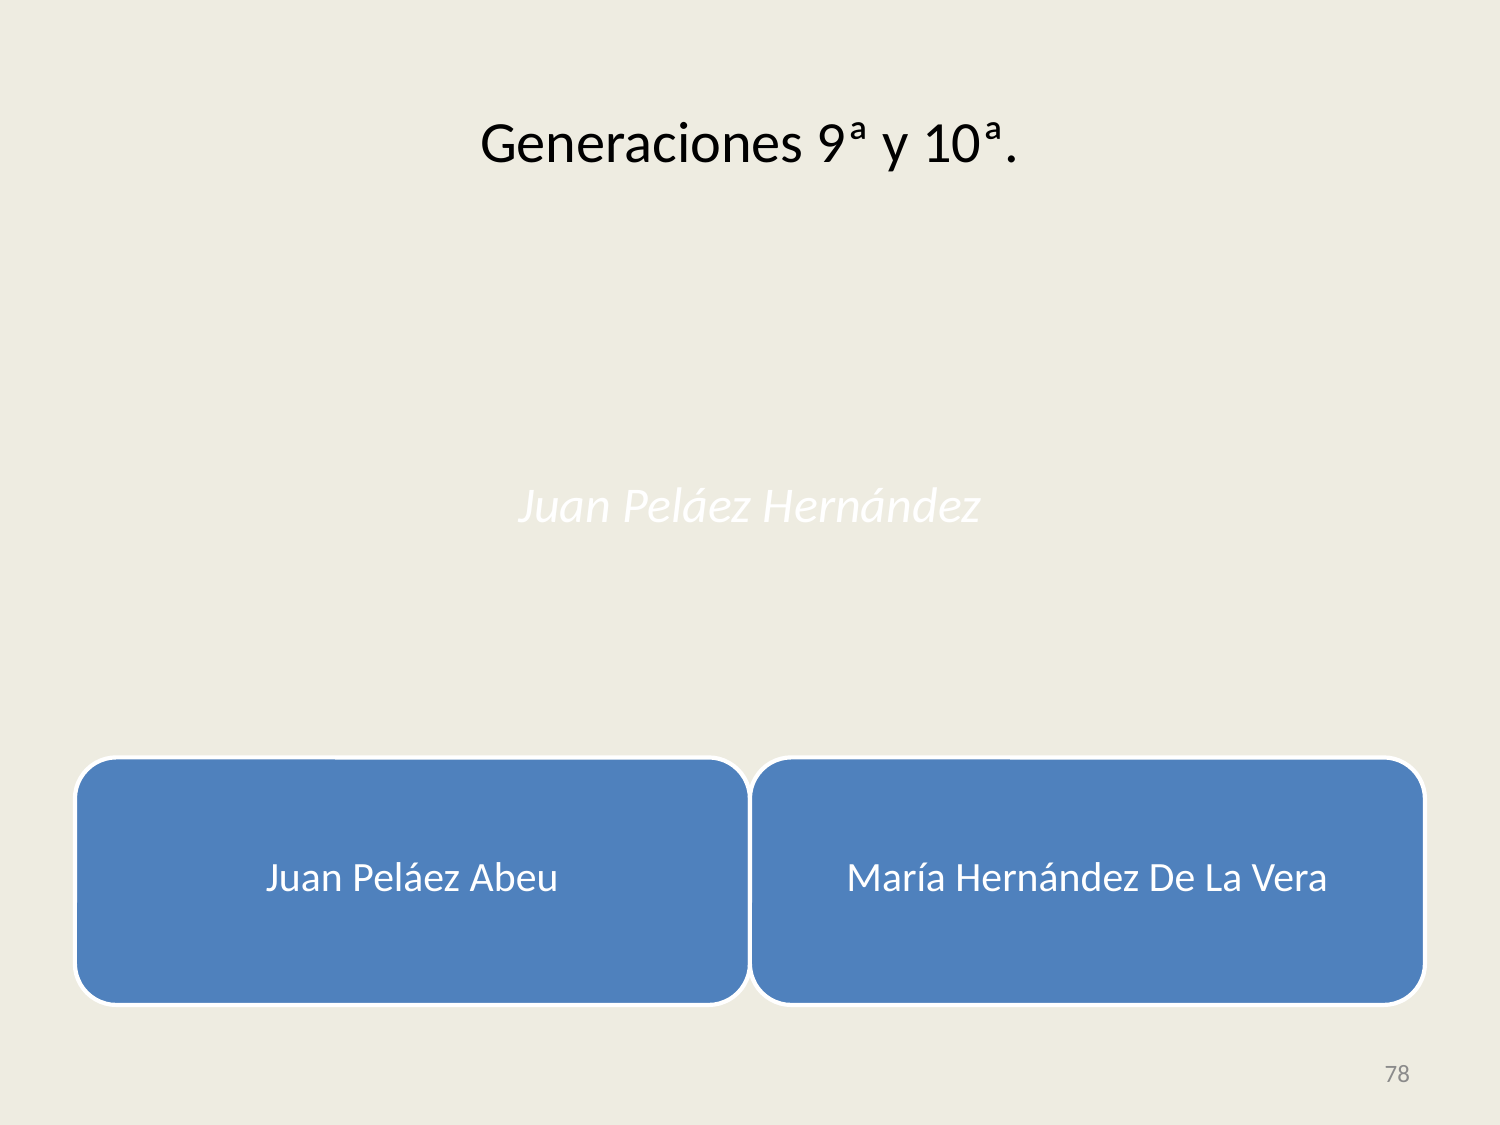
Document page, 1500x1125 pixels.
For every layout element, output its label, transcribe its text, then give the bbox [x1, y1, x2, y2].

title Generaciones 9ª y 10ª. [75, 45, 1425, 233]
slide_number 78 [1074, 1042, 1425, 1103]
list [74, 262, 1426, 1006]
